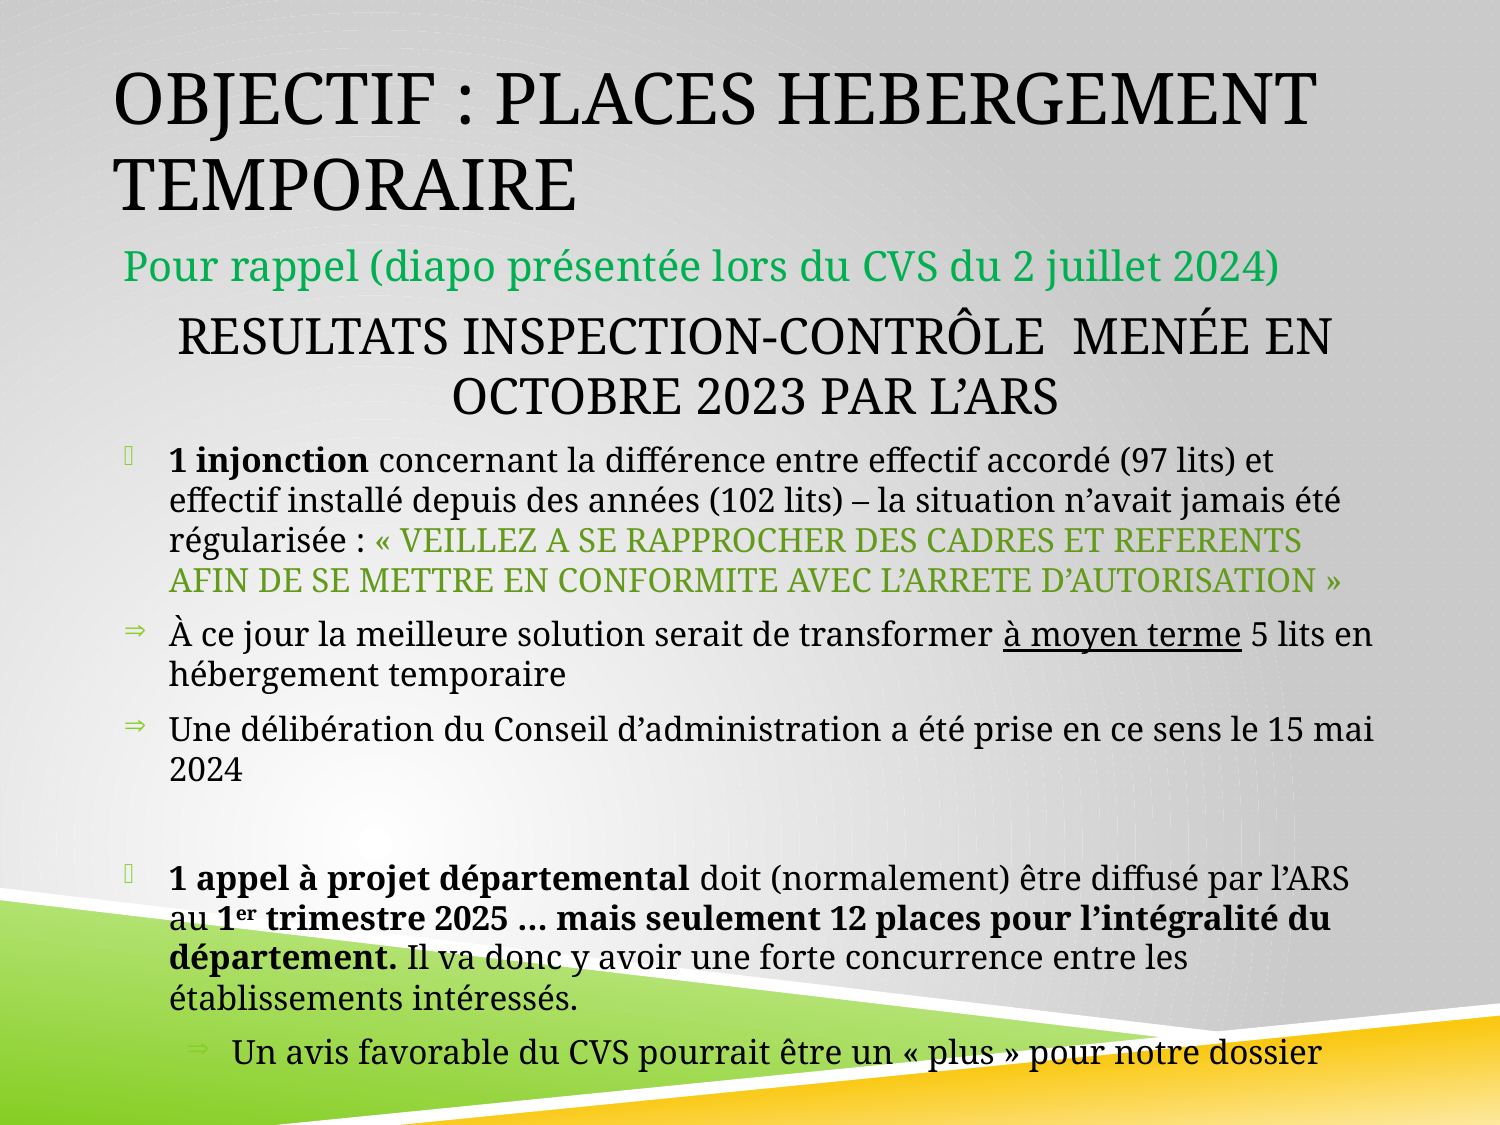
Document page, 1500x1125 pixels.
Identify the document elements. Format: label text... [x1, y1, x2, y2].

title OBJECTIF : PLACES HEBERGEMENT TEMPORAIRE [112, 45, 1388, 232]
list Pour rappel (diapo présentée lors du CVS du 2 juillet 2024) RESULTATS inspection-CONTRôle menée en octobre 2023 PAR L’ARS 1 injonction concernant la différence entre effectif accordé (97 lits) et effectif installé depuis des années (102 lits) – la situation n’avait jamais été régularisée : « VEILLEZ A SE RAPPROCHER DES CADRES ET REFERENTS AFIN DE SE METTRE EN CONFORMITE AVEC L’ARRETE D’AUTORISATION » À ce jour la meilleure solution serait de transformer à moyen terme 5 lits en hébergement temporaire Une délibération du Conseil d’administration a été prise en ce sens le 15 mai 2024 1 appel à projet départemental doit (normalement) être diffusé par l’ARS au 1er trimestre 2025 … mais seulement 12 places pour l’intégralité du département. Il va donc y avoir une forte concurrence entre les établissements intéressés. Un avis favorable du CVS pourrait être un « plus » pour notre dossier [112, 232, 1388, 1071]
